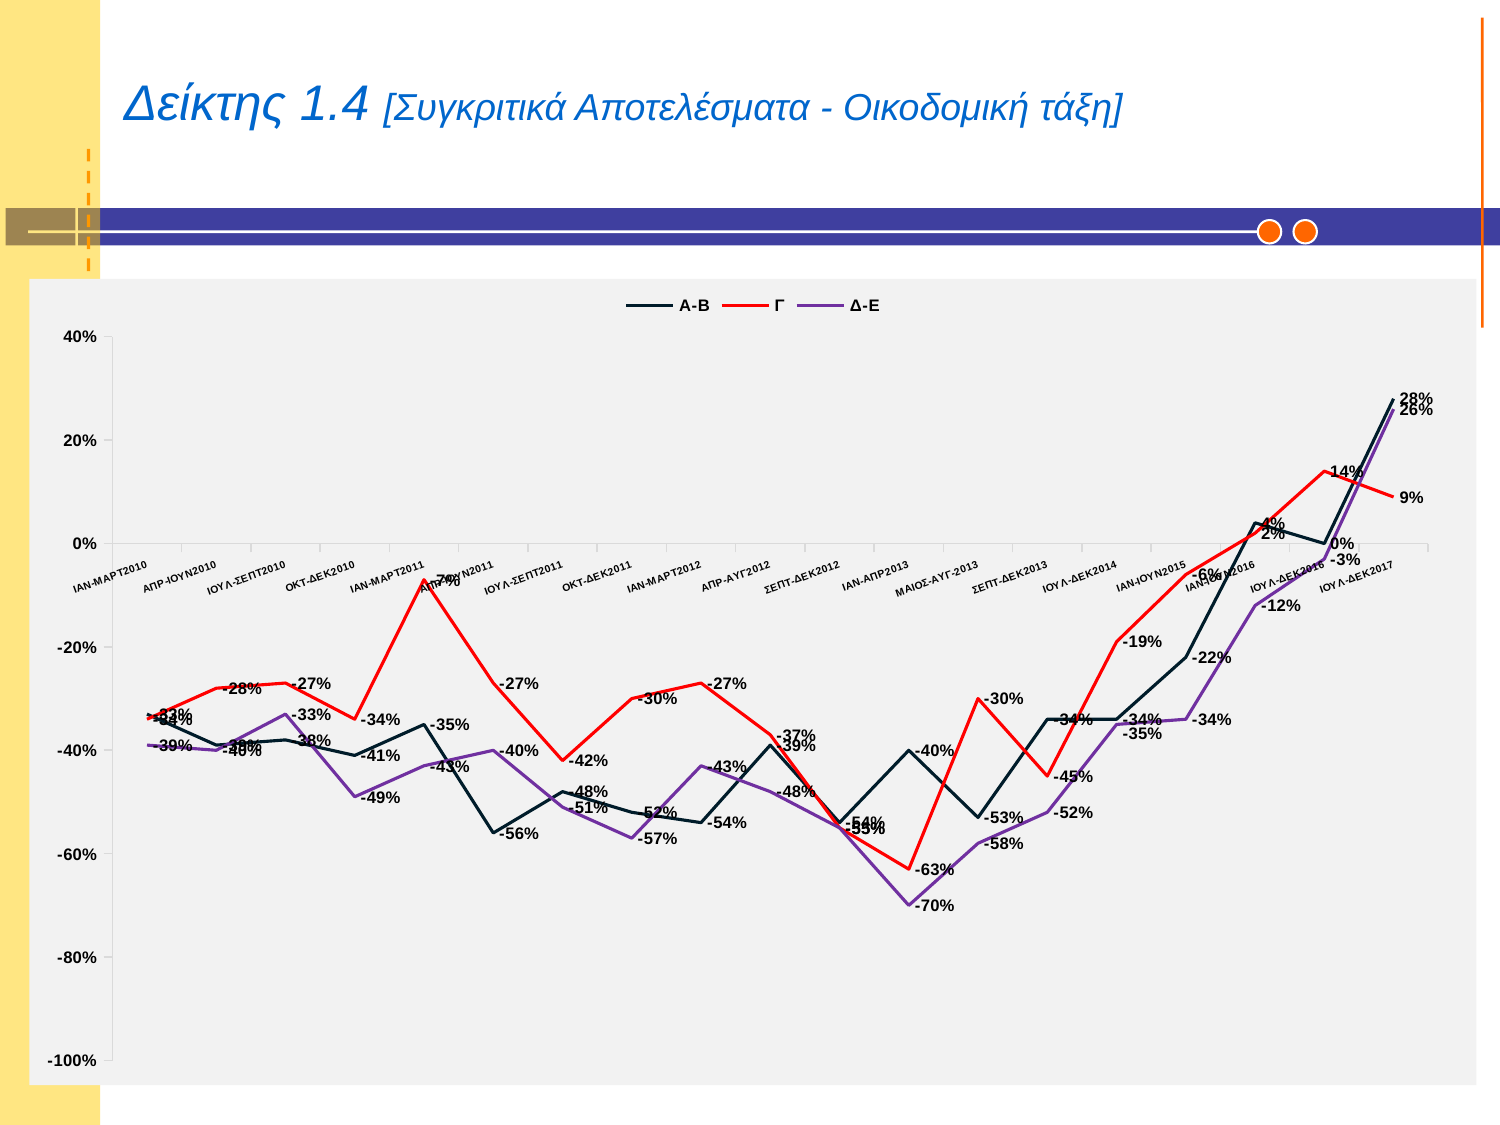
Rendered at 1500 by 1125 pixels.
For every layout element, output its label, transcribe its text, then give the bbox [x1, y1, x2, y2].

chart [29, 278, 1477, 1086]
title Δείκτης 1.4 [Συγκριτικά Αποτελέσματα - Οικοδομική τάξη] [108, 30, 1460, 171]
